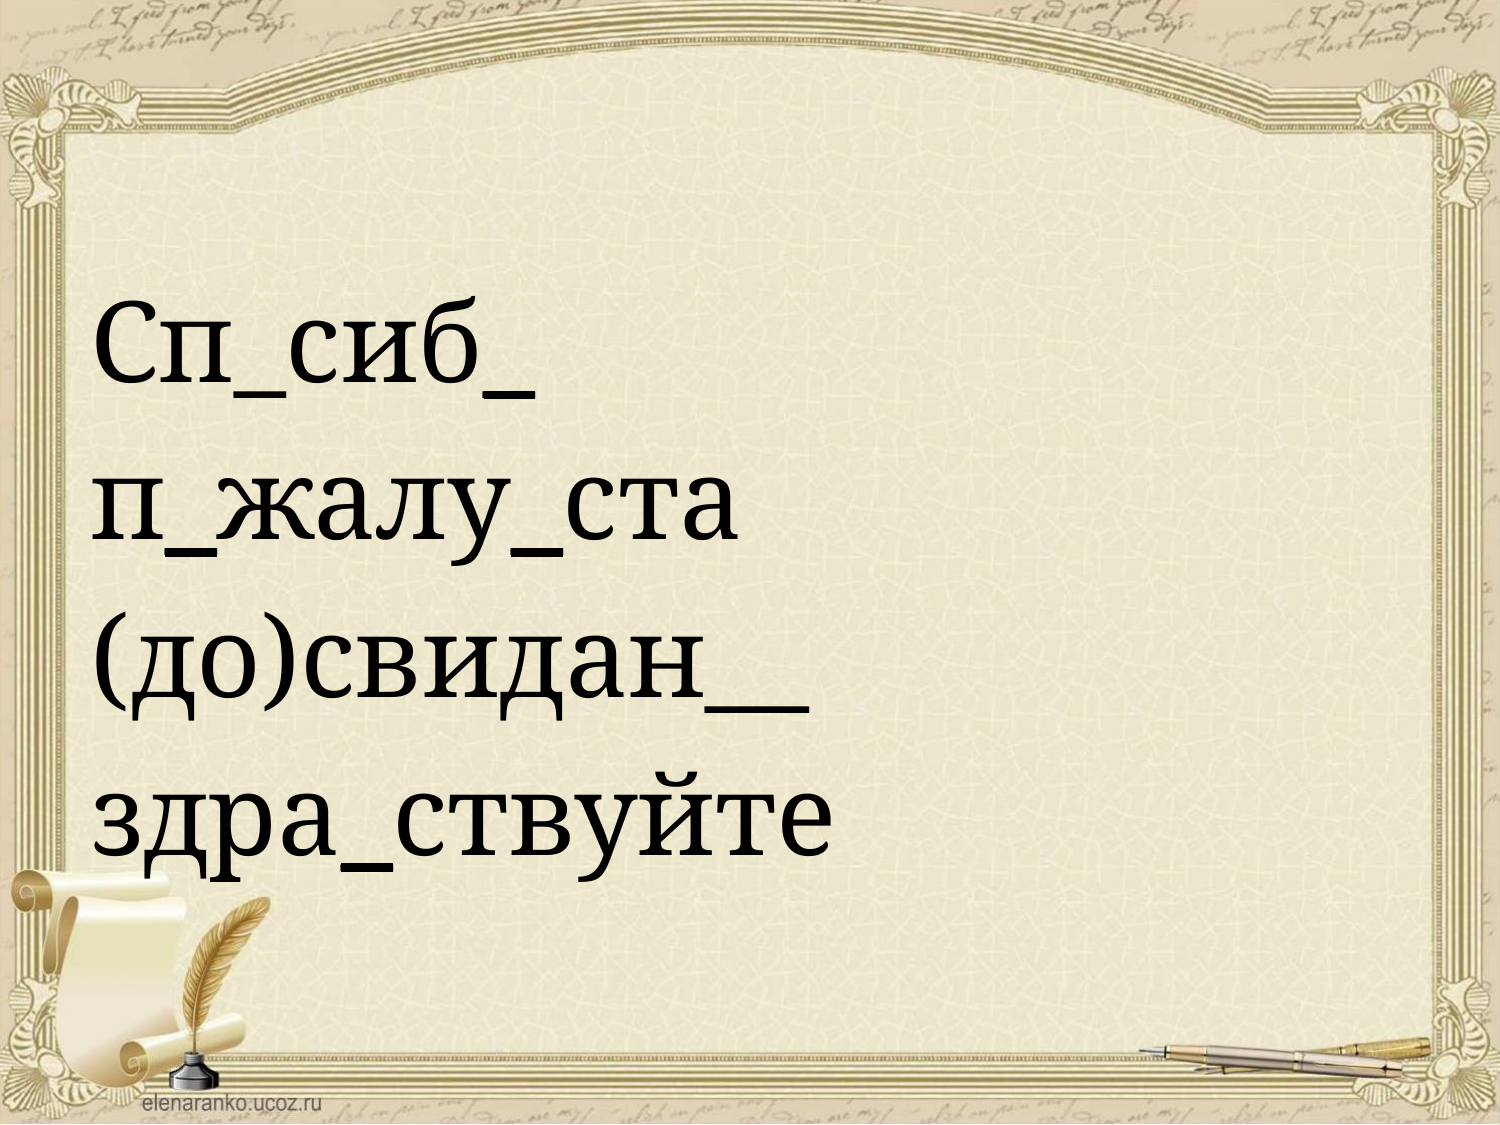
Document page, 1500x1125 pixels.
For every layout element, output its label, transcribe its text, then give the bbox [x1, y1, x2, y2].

list Сп_сиб_ п_жалу_ста (до)свидан__ здра_ствуйте [75, 262, 1425, 1005]
picture [0, 0, 1500, 1125]
